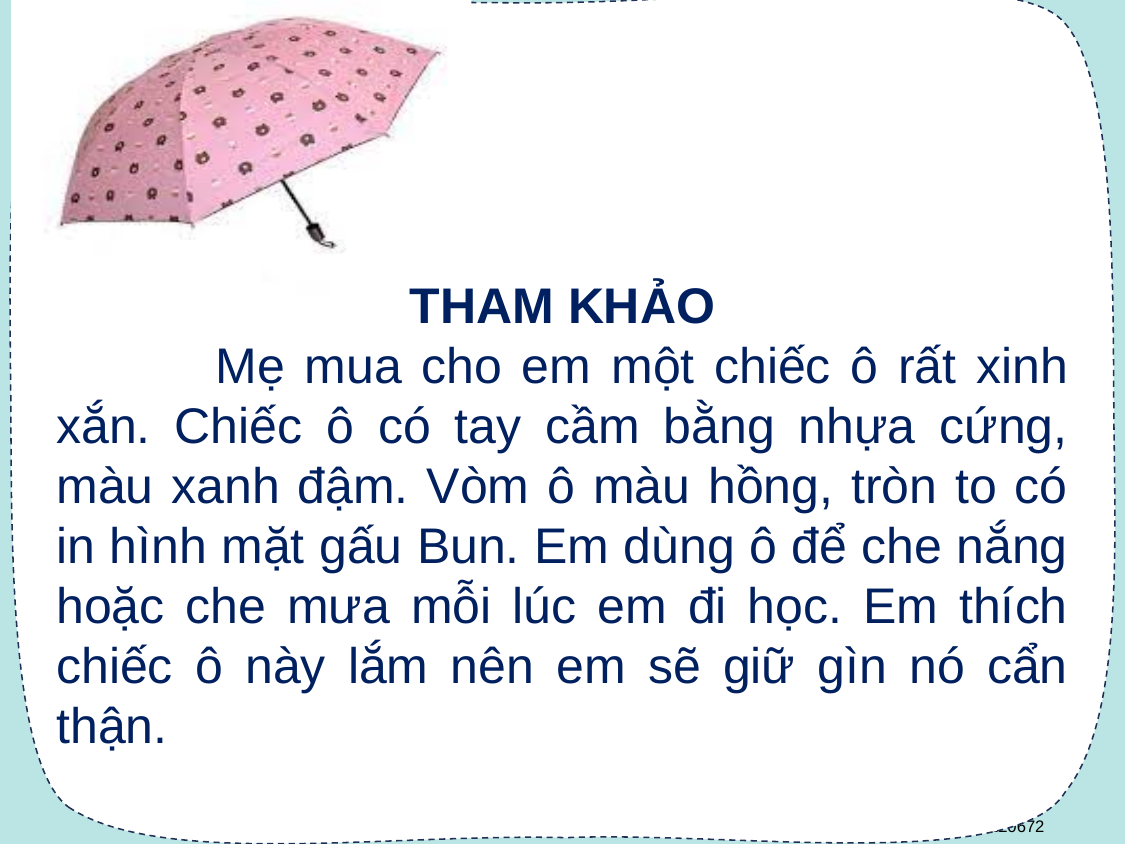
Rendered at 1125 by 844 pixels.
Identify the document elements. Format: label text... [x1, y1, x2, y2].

picture [0, 0, 472, 328]
text_box THAM KHẢO Mẹ mua cho em một chiếc ô rất xinh xắn. Chiếc ô có tay cầm bằng nhựa cứng, màu xanh đậm. Vòm ô màu hồng, tròn to có in hình mặt gấu Bun. Em dùng ô để che nắng hoặc che mưa mỗi lúc em đi học. Em thích chiếc ô này lắm nên em sẽ giữ gìn nó cẩn thận. [41, 266, 1084, 762]
